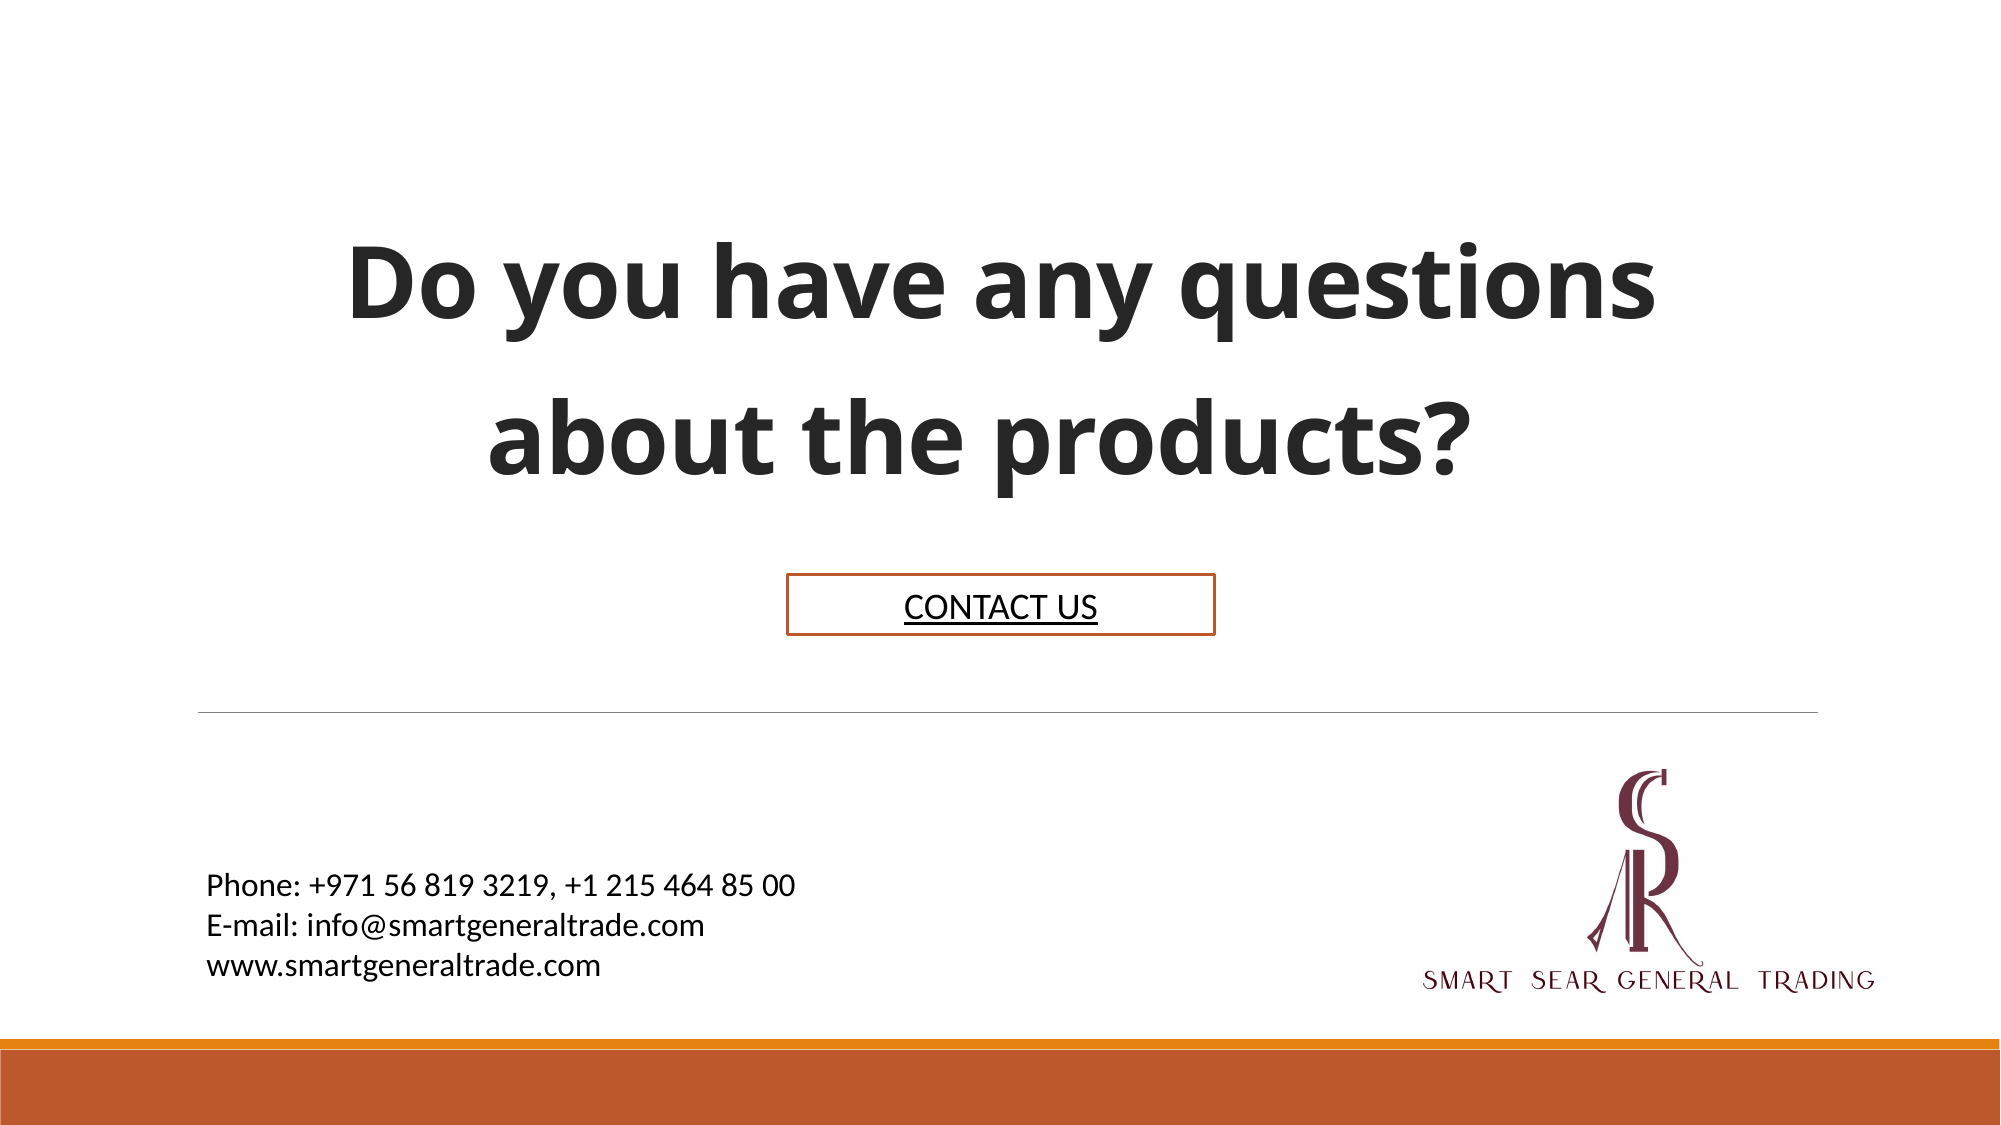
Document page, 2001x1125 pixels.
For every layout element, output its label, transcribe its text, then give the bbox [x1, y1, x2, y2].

picture [1423, 768, 1875, 993]
title Do you have any questions about the products? [295, 208, 1707, 606]
text_box CONTACT US [786, 573, 1216, 636]
text_box Phone: +971 56 819 3219, +1 215 464 85 00 E-mail: info@smartgeneraltrade.com www.smartgeneraltrade.com [191, 855, 1015, 991]
